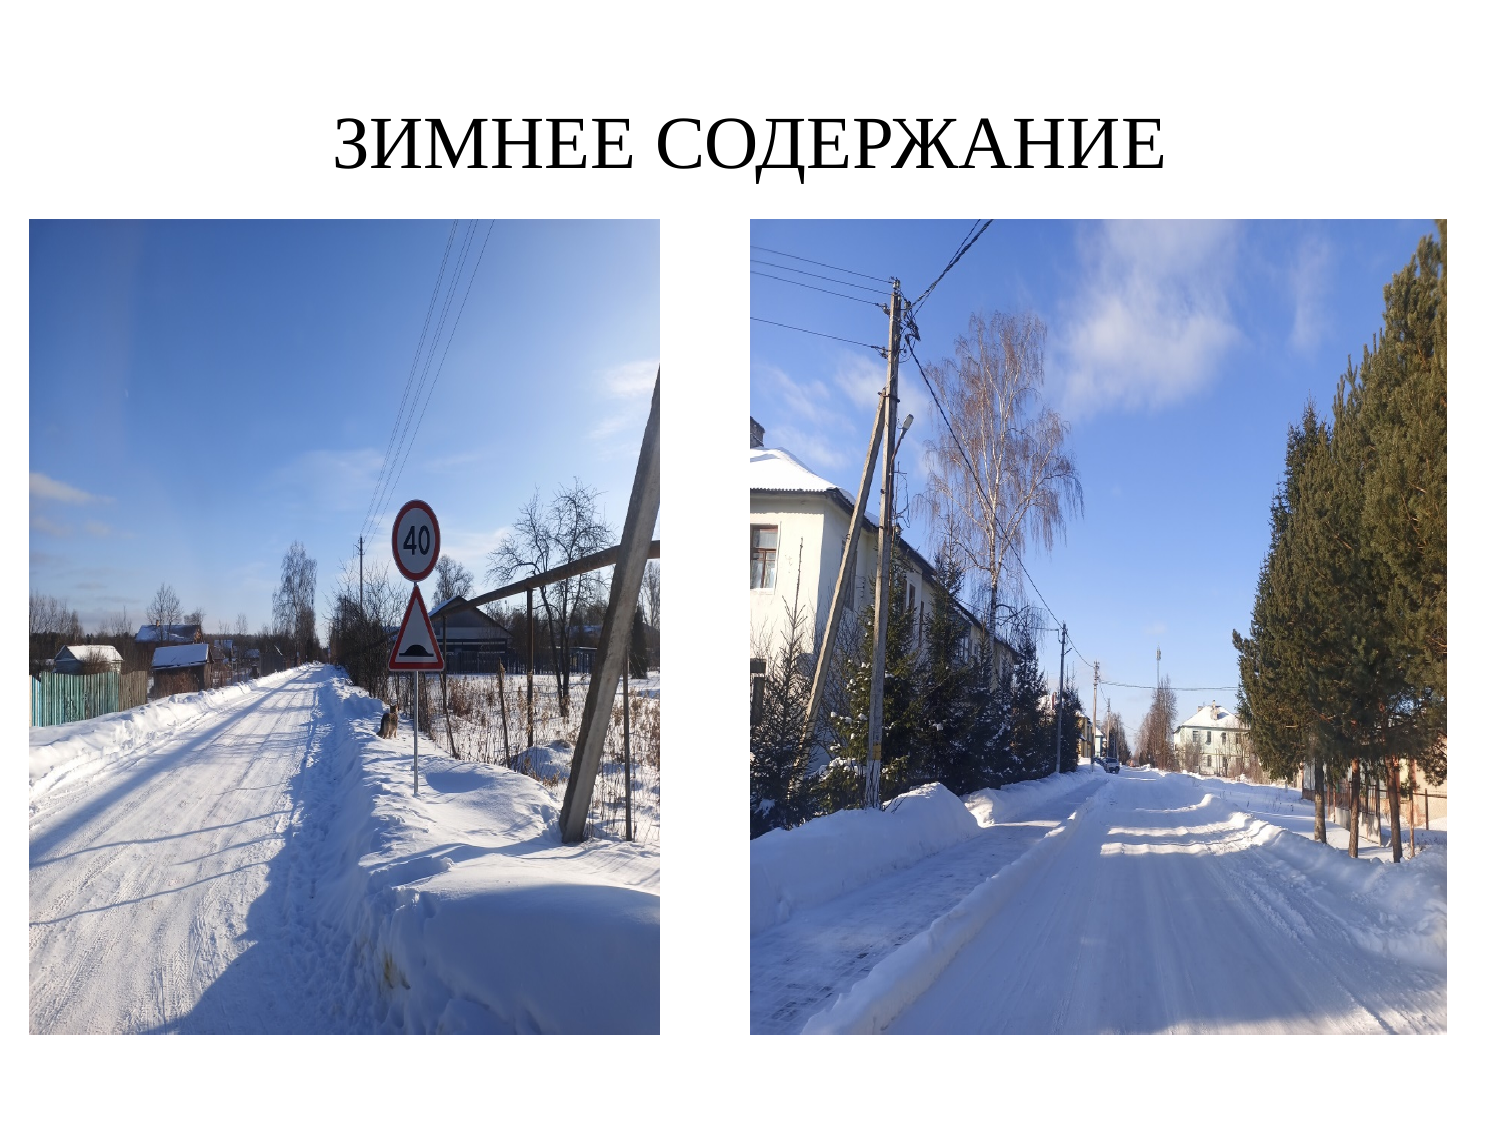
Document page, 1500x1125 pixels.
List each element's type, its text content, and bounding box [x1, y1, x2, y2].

picture [29, 219, 660, 1036]
picture [749, 219, 1448, 1036]
title ЗИМНЕЕ СОДЕРЖАНИЕ [75, 45, 1425, 233]
